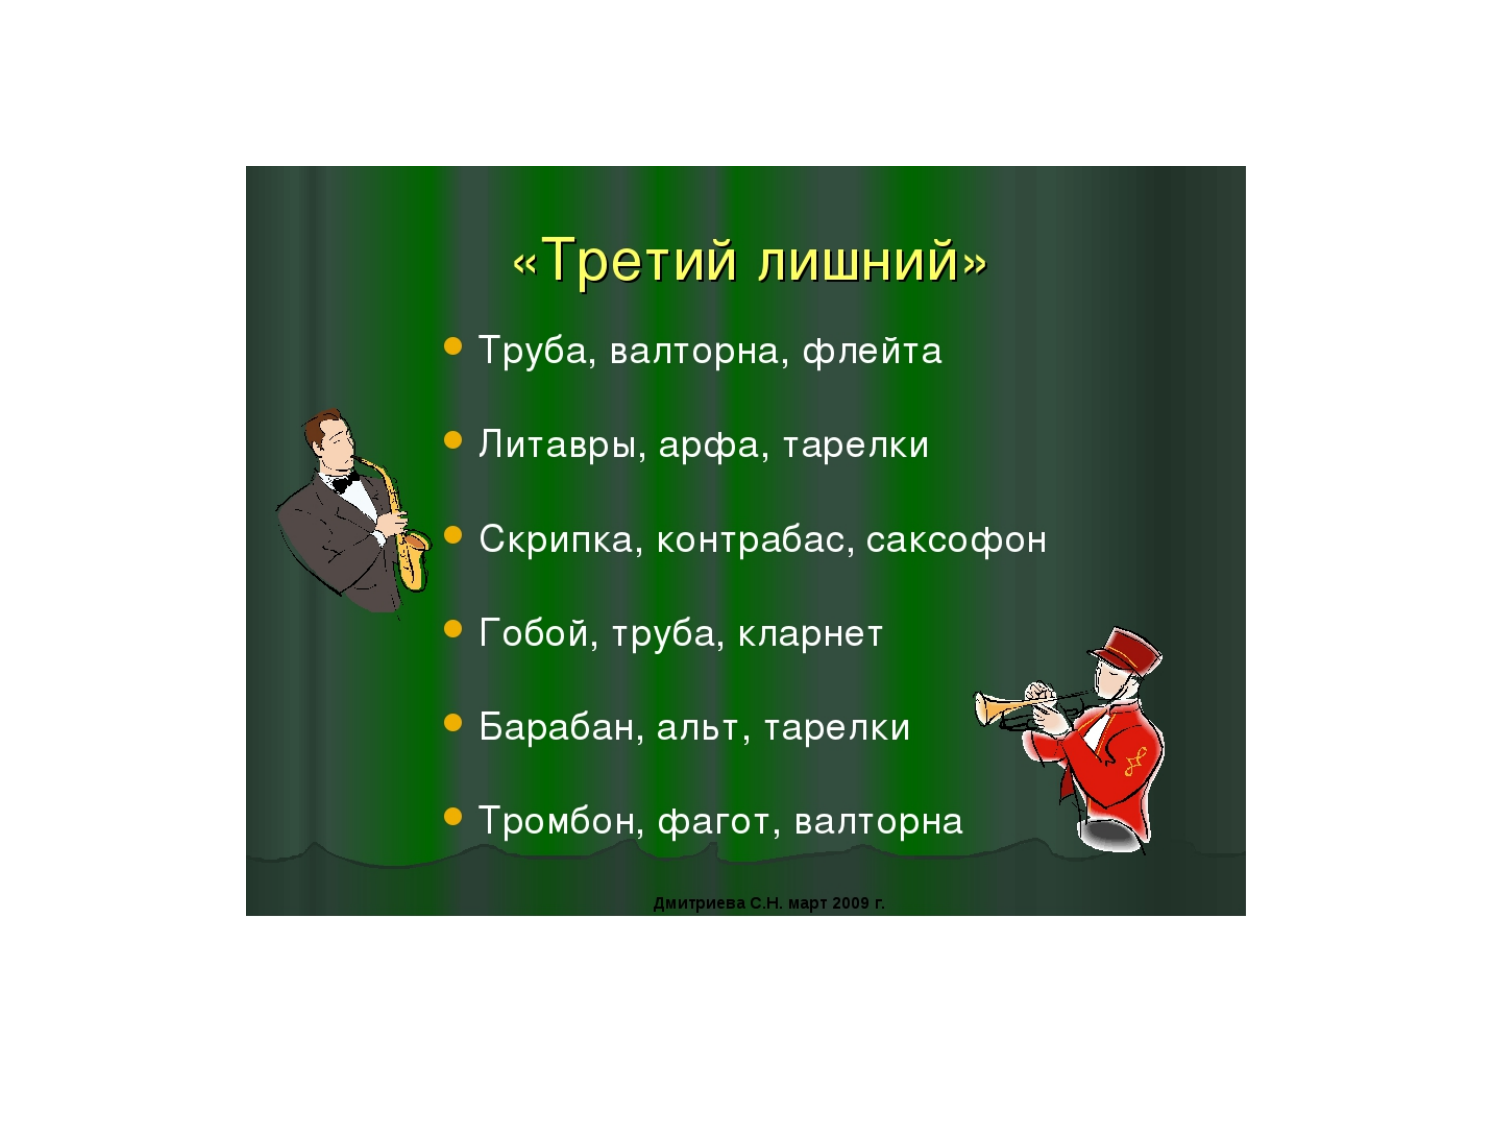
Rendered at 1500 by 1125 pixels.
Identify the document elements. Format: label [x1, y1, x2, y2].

picture [245, 166, 1247, 918]
